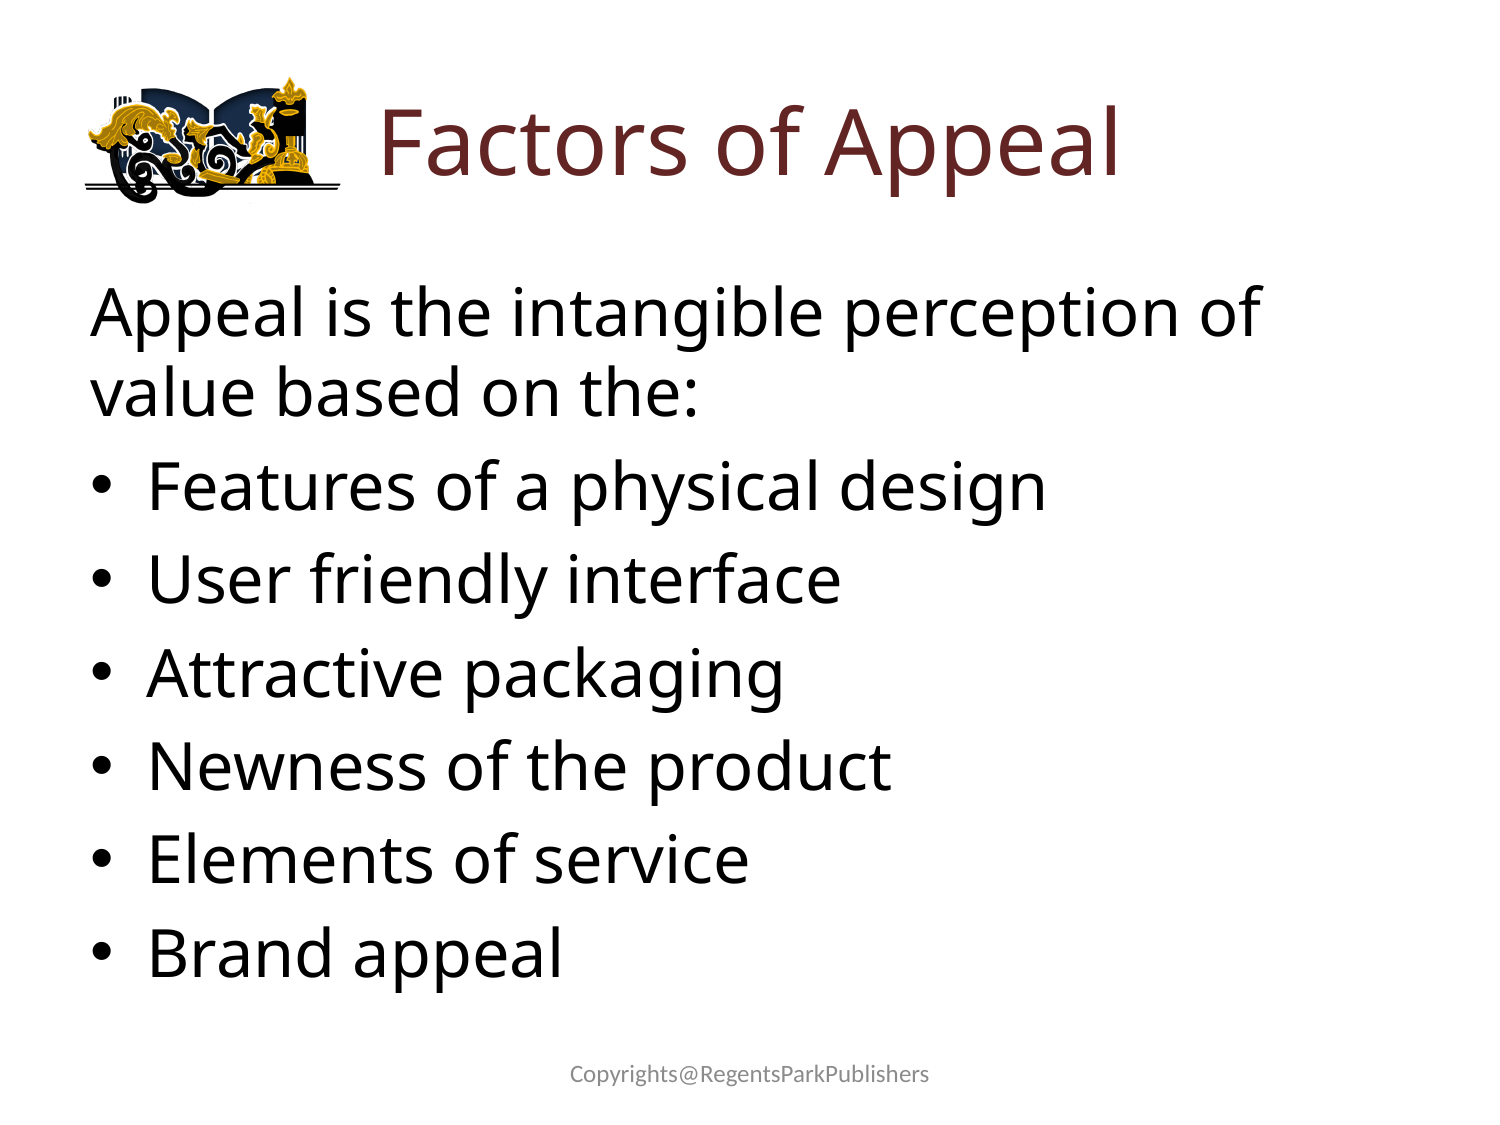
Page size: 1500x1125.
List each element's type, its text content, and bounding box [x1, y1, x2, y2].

list Appeal is the intangible perception of value based on the: Features of a physical design User friendly interface Attractive packaging Newness of the product Elements of service Brand appeal [75, 262, 1425, 1005]
title Factors of Appeal [362, 45, 1425, 233]
footer Copyrights@RegentsParkPublishers [512, 1042, 988, 1103]
picture [70, 40, 359, 240]
